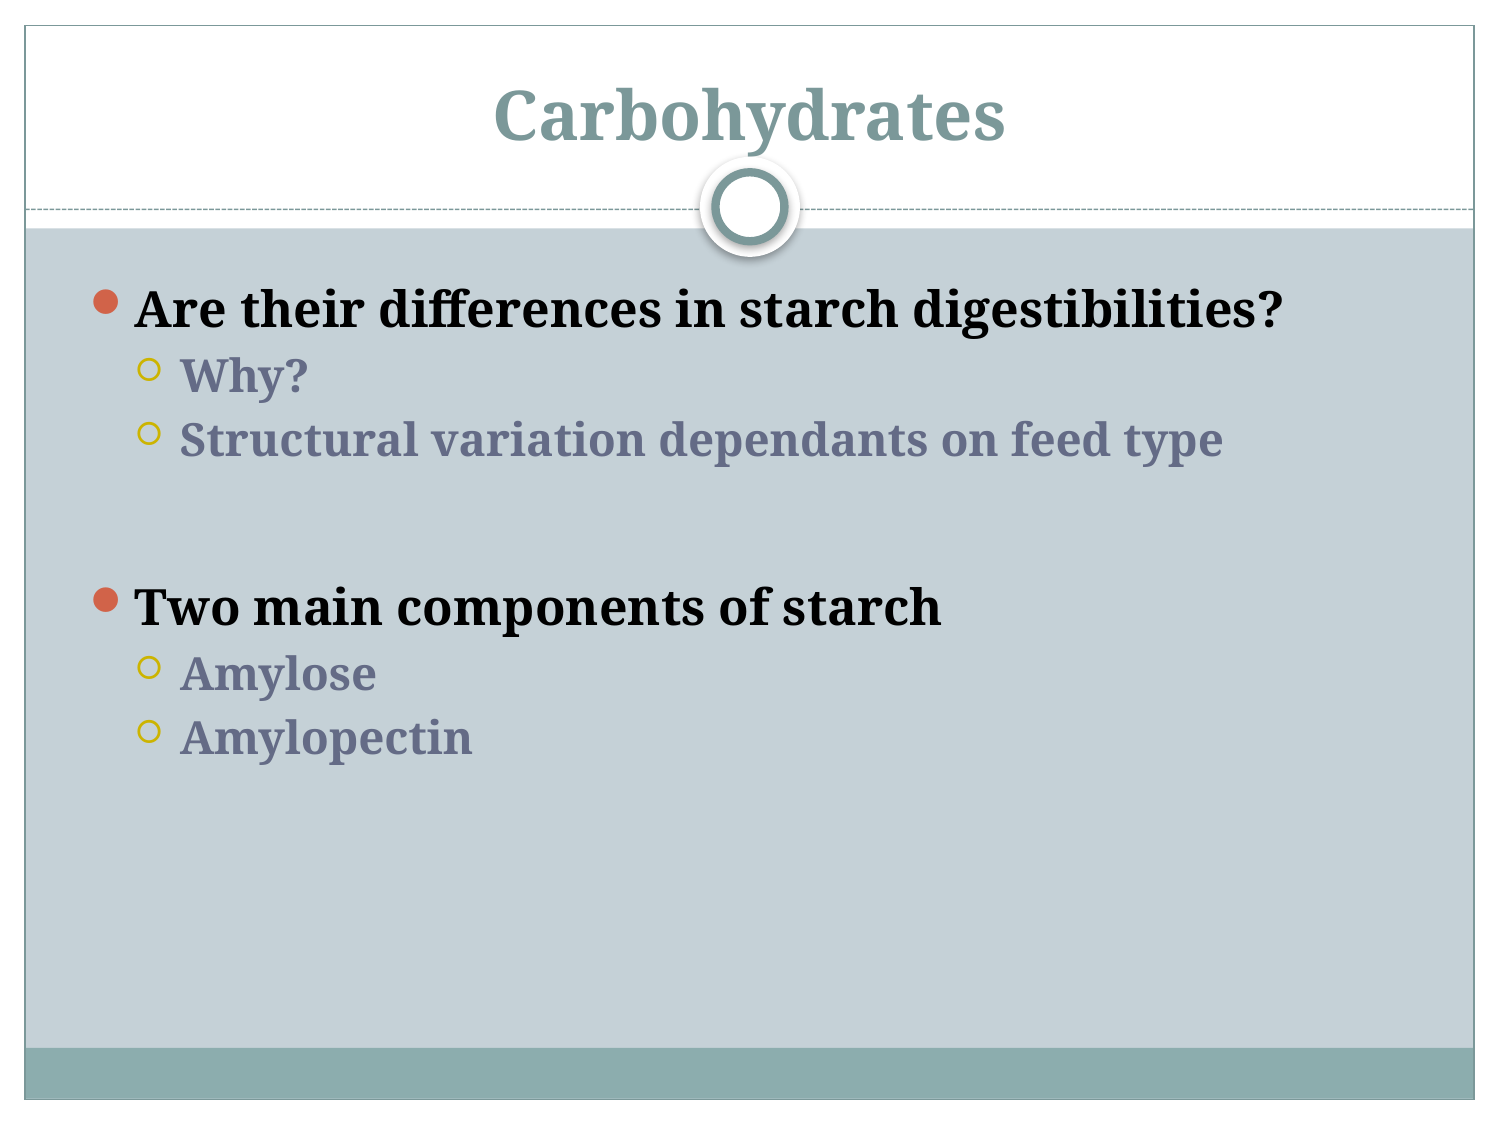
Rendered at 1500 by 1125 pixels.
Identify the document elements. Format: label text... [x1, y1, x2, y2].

list Are their differences in starch digestibilities? Why? Structural variation dependants on feed type Two main components of starch Amylose Amylopectin [75, 270, 1463, 1013]
title Carbohydrates [49, 37, 1450, 162]
